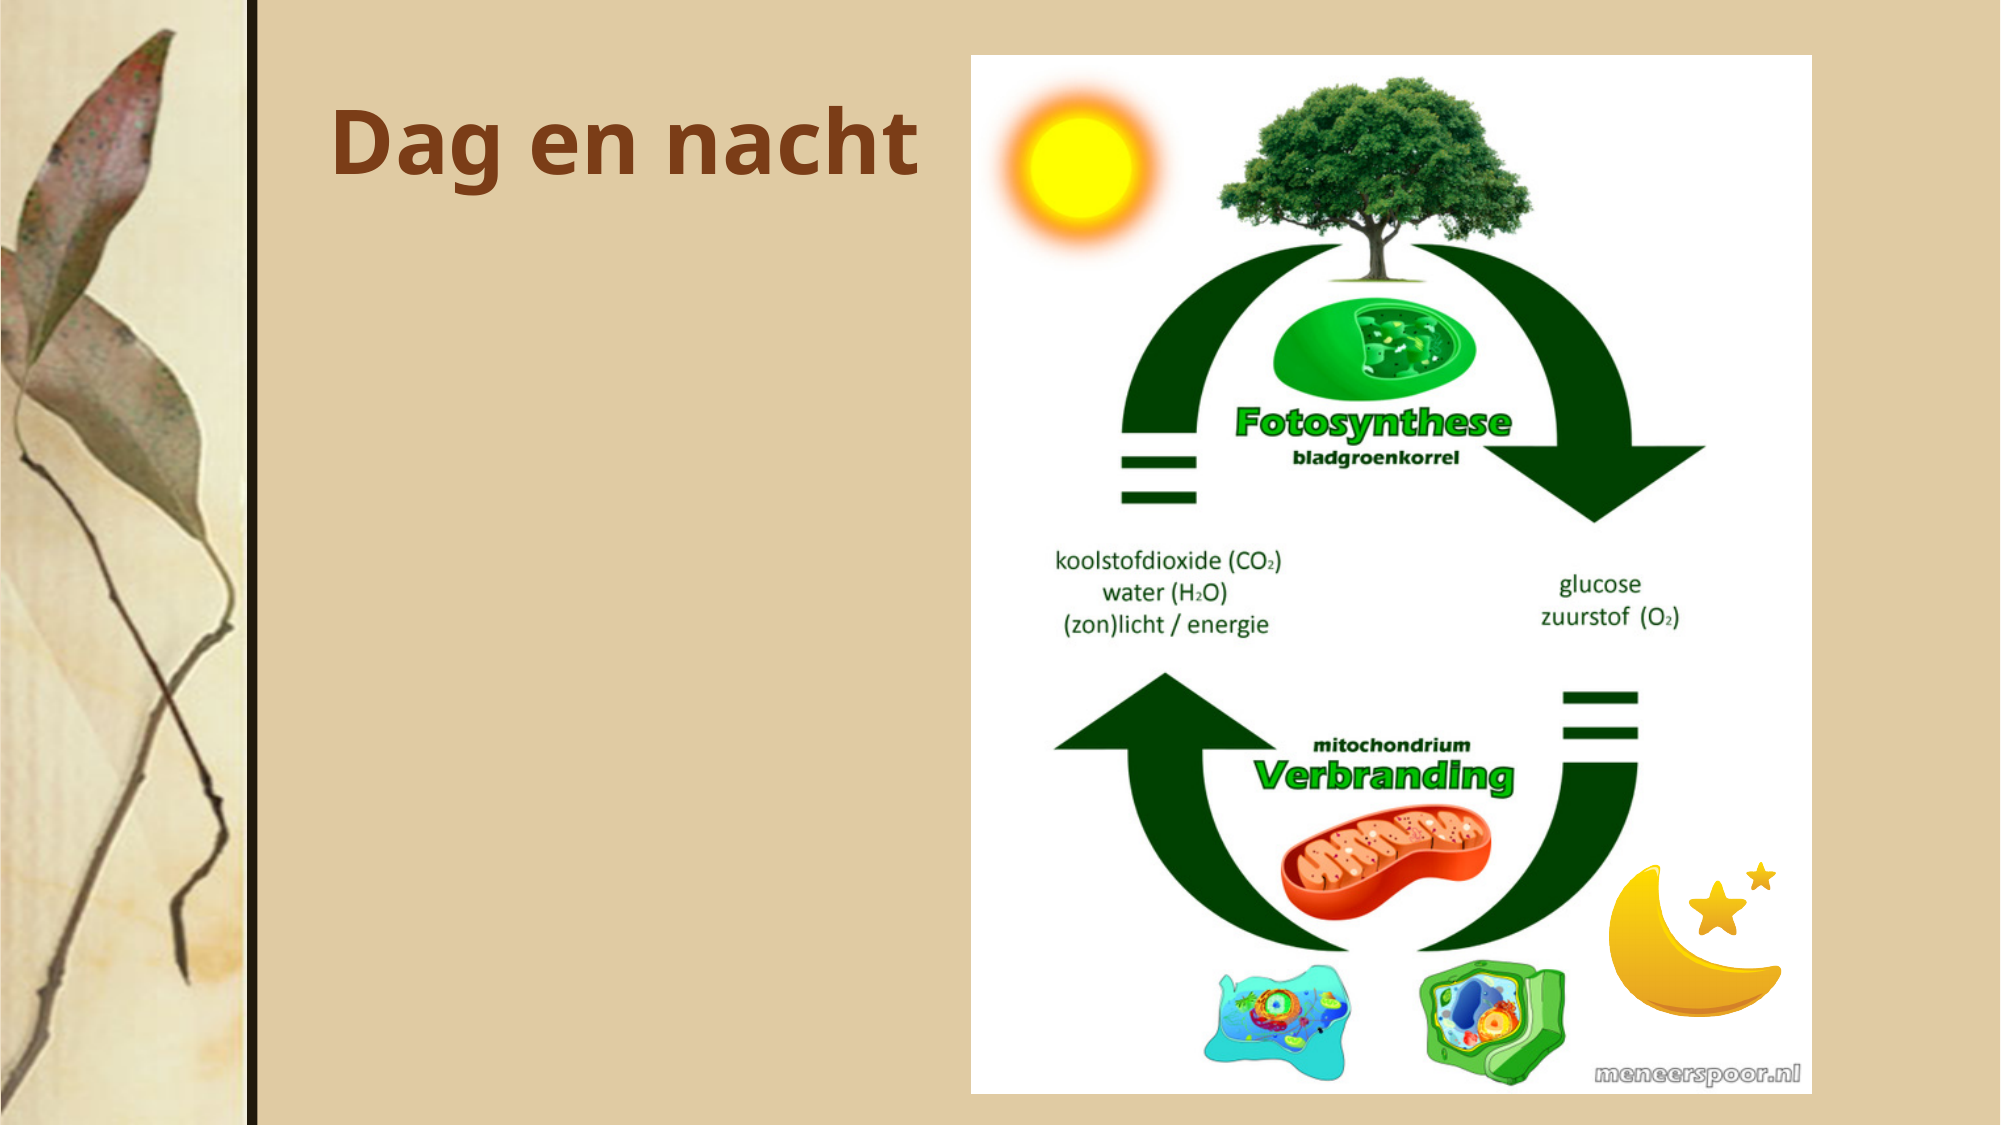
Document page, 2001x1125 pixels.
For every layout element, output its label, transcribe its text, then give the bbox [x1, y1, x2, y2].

picture [1, 0, 247, 1125]
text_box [971, 55, 1812, 1094]
title Dag en nacht [313, 45, 1954, 233]
